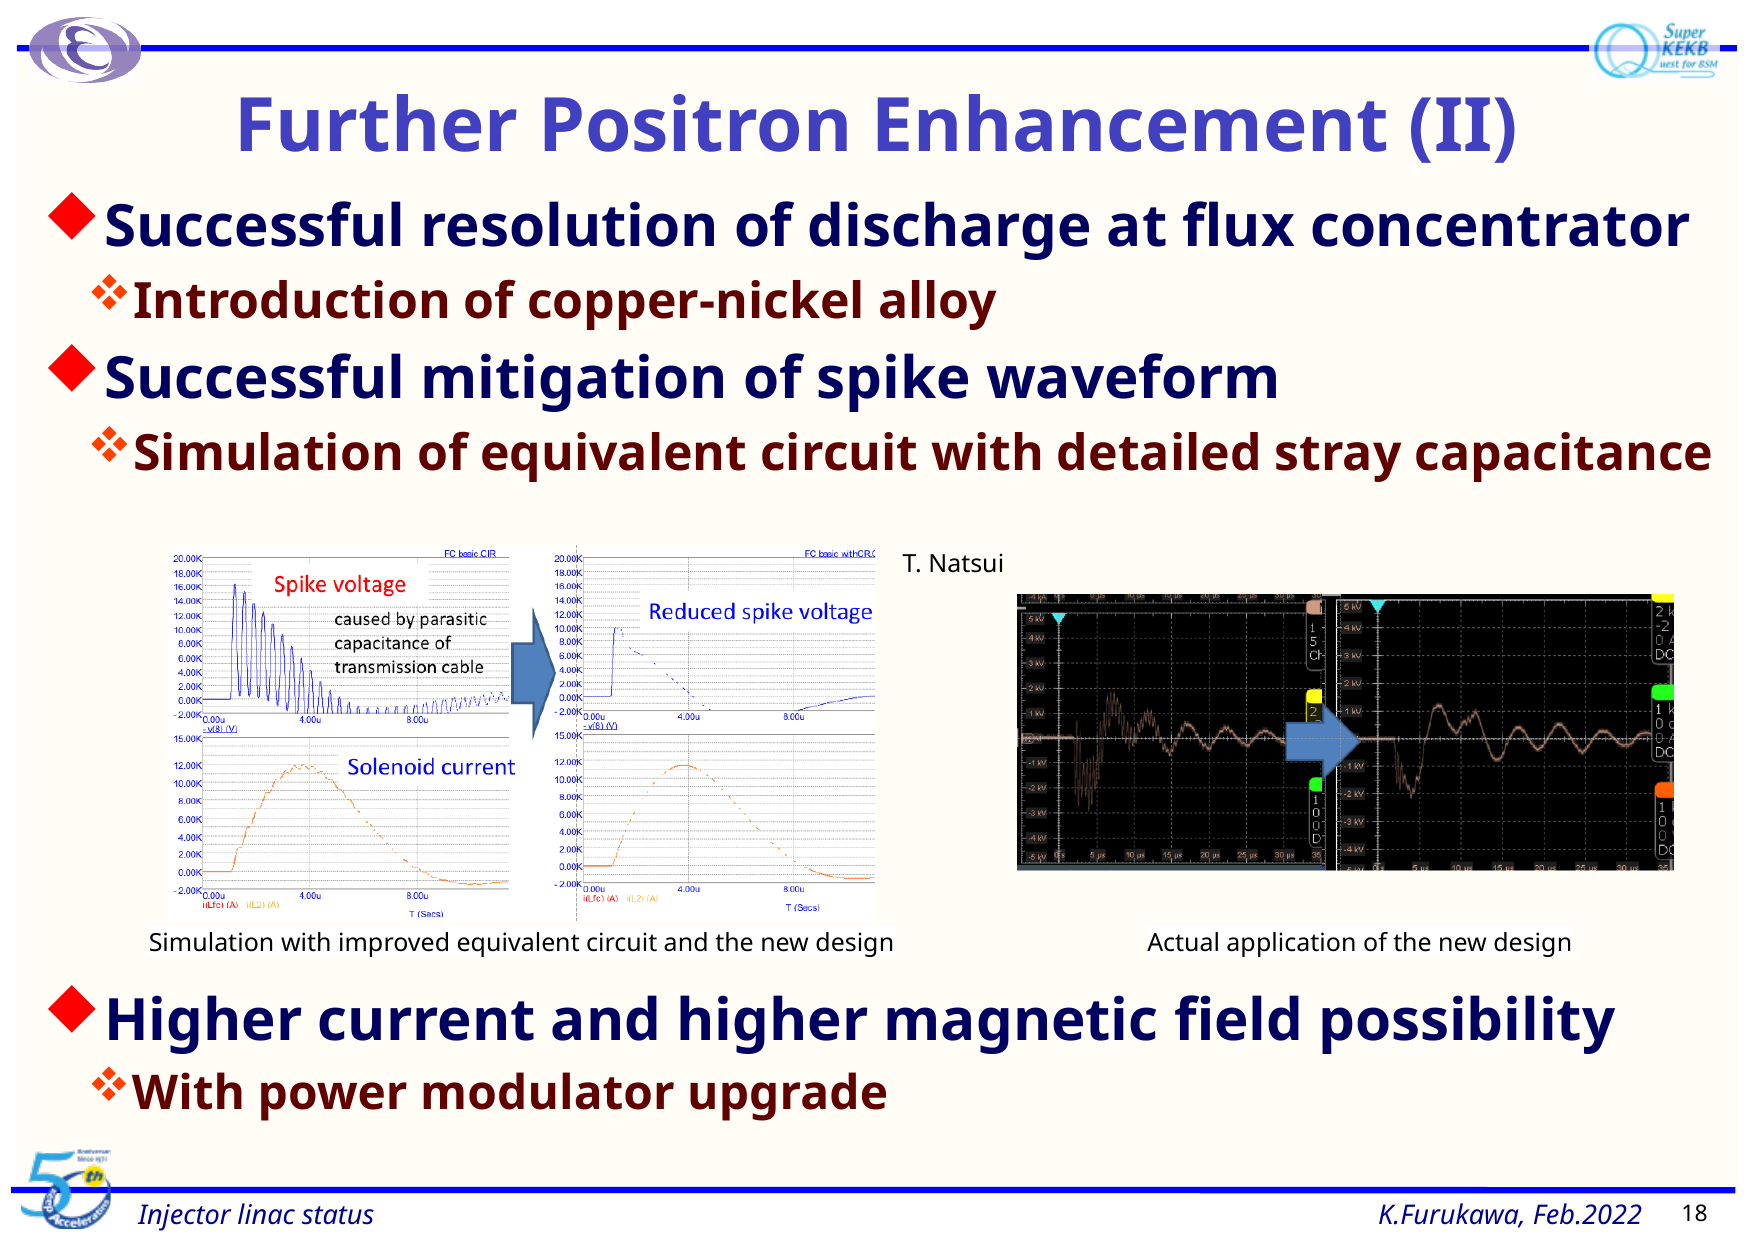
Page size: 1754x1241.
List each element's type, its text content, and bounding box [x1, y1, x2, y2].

text_box [29, 17, 141, 45]
text_box T. Natsui [884, 538, 1023, 587]
picture [167, 544, 877, 922]
slide_number 18 [1621, 1189, 1725, 1232]
title Further Positron Enhancement (II) [26, 63, 1727, 180]
text_box Actual application of the new design [1147, 926, 1574, 957]
list Successful resolution of discharge at flux concentrator Introduction of copper-nickel alloy Successful mitigation of spike waveform Simulation of equivalent circuit with detailed stray capacitance Higher current and higher magnetic field possibility With power modulator upgrade [26, 180, 1754, 1192]
text_box [29, 52, 141, 63]
text_box [1589, 20, 1720, 45]
text_box Simulation with improved equivalent circuit and the new design [148, 926, 896, 957]
picture [1017, 594, 1674, 872]
